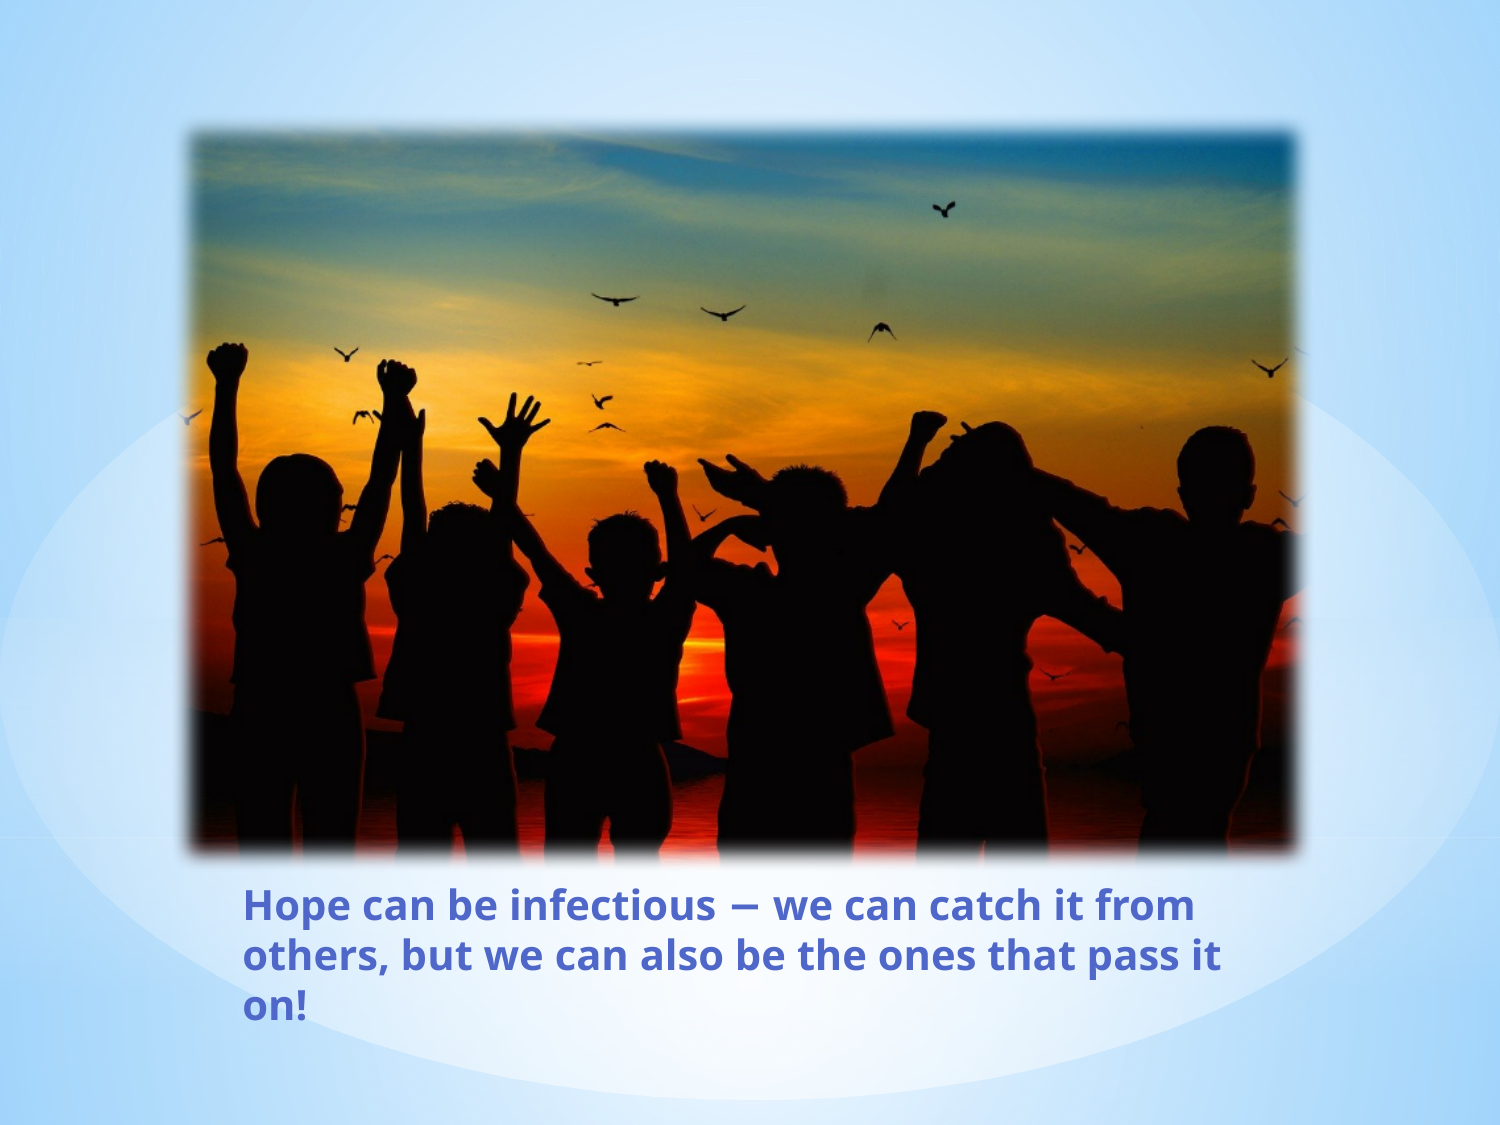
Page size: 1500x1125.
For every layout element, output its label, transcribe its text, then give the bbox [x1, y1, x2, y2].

picture [170, 113, 1315, 872]
text_box Hope can be infectious − we can catch it from others, but we can also be the ones that pass it on! [227, 880, 1268, 1037]
